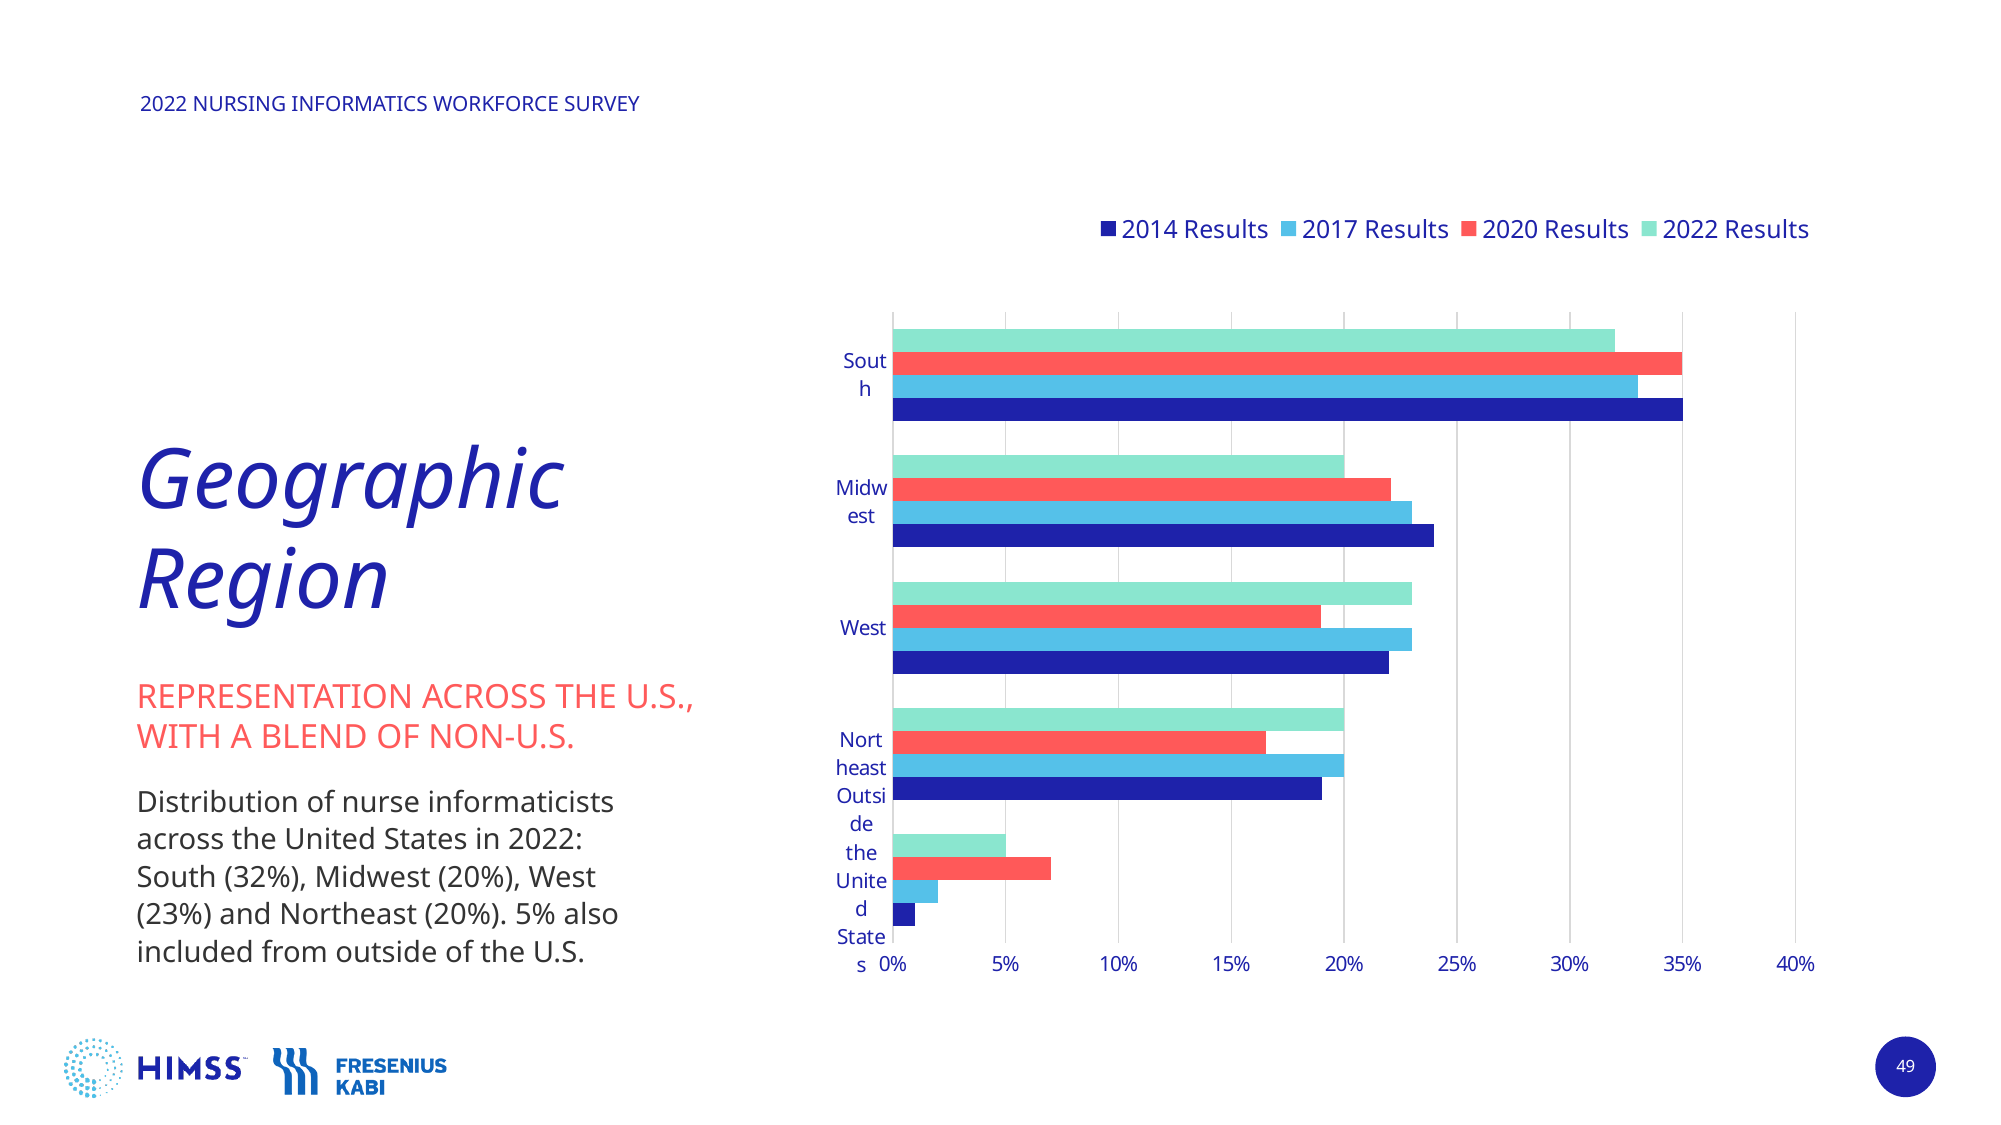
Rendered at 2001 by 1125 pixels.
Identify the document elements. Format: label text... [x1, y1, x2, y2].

chart [835, 188, 1823, 1099]
slide_number 49 [1863, 1048, 1948, 1086]
text_box Distribution of nurse informaticists across the United States in 2022: South (32%), Midwest (20%), West (23%) and Northeast (20%). 5% also included from outside of the U.S. [136, 773, 659, 976]
picture [42, 1015, 447, 1121]
title Geographic Region [136, 329, 824, 722]
text_box REPRESENTATION ACROSS THE U.S., WITH A BLEND OF NON-U.S. [136, 667, 705, 763]
